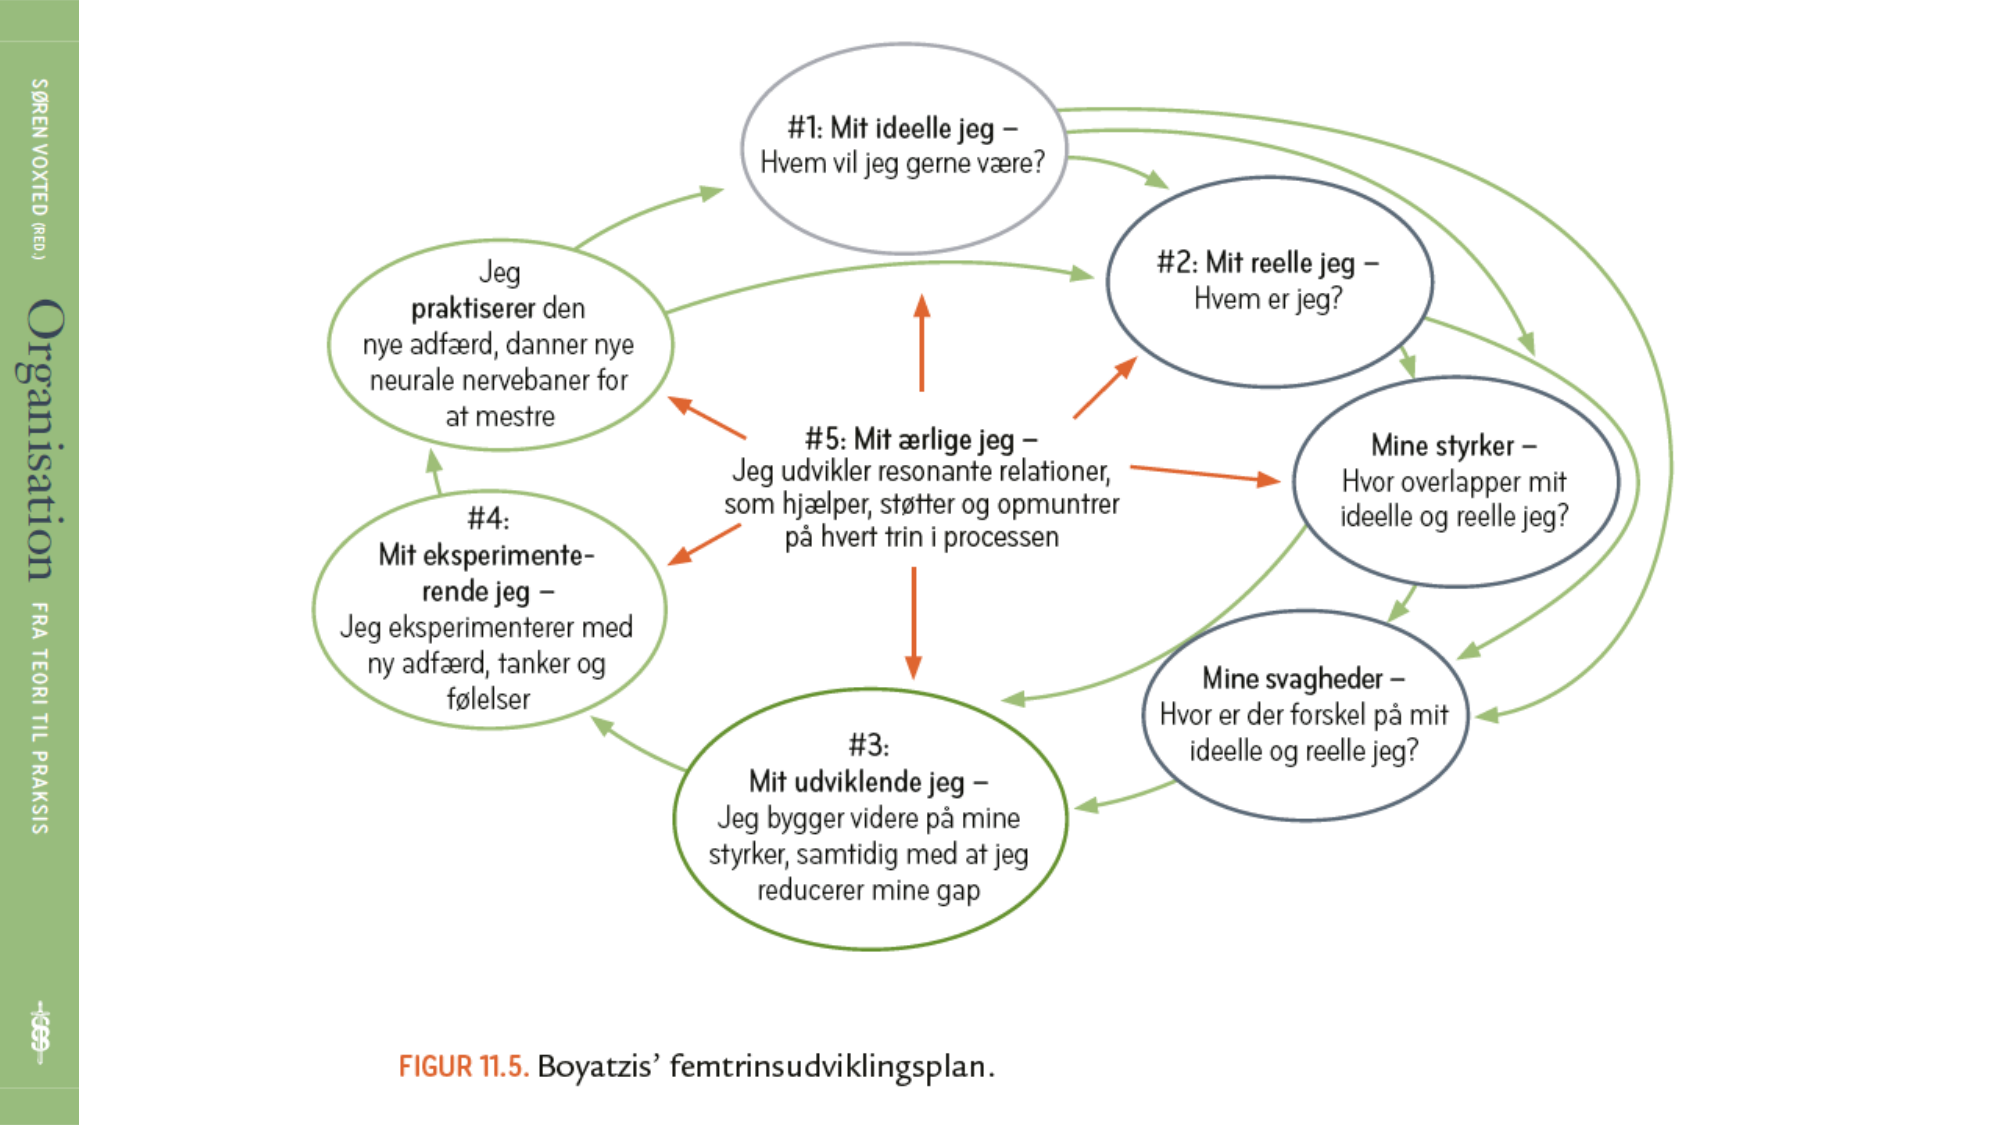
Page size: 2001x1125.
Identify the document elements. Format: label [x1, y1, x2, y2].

picture [235, 23, 1764, 1102]
picture [0, 0, 79, 1125]
